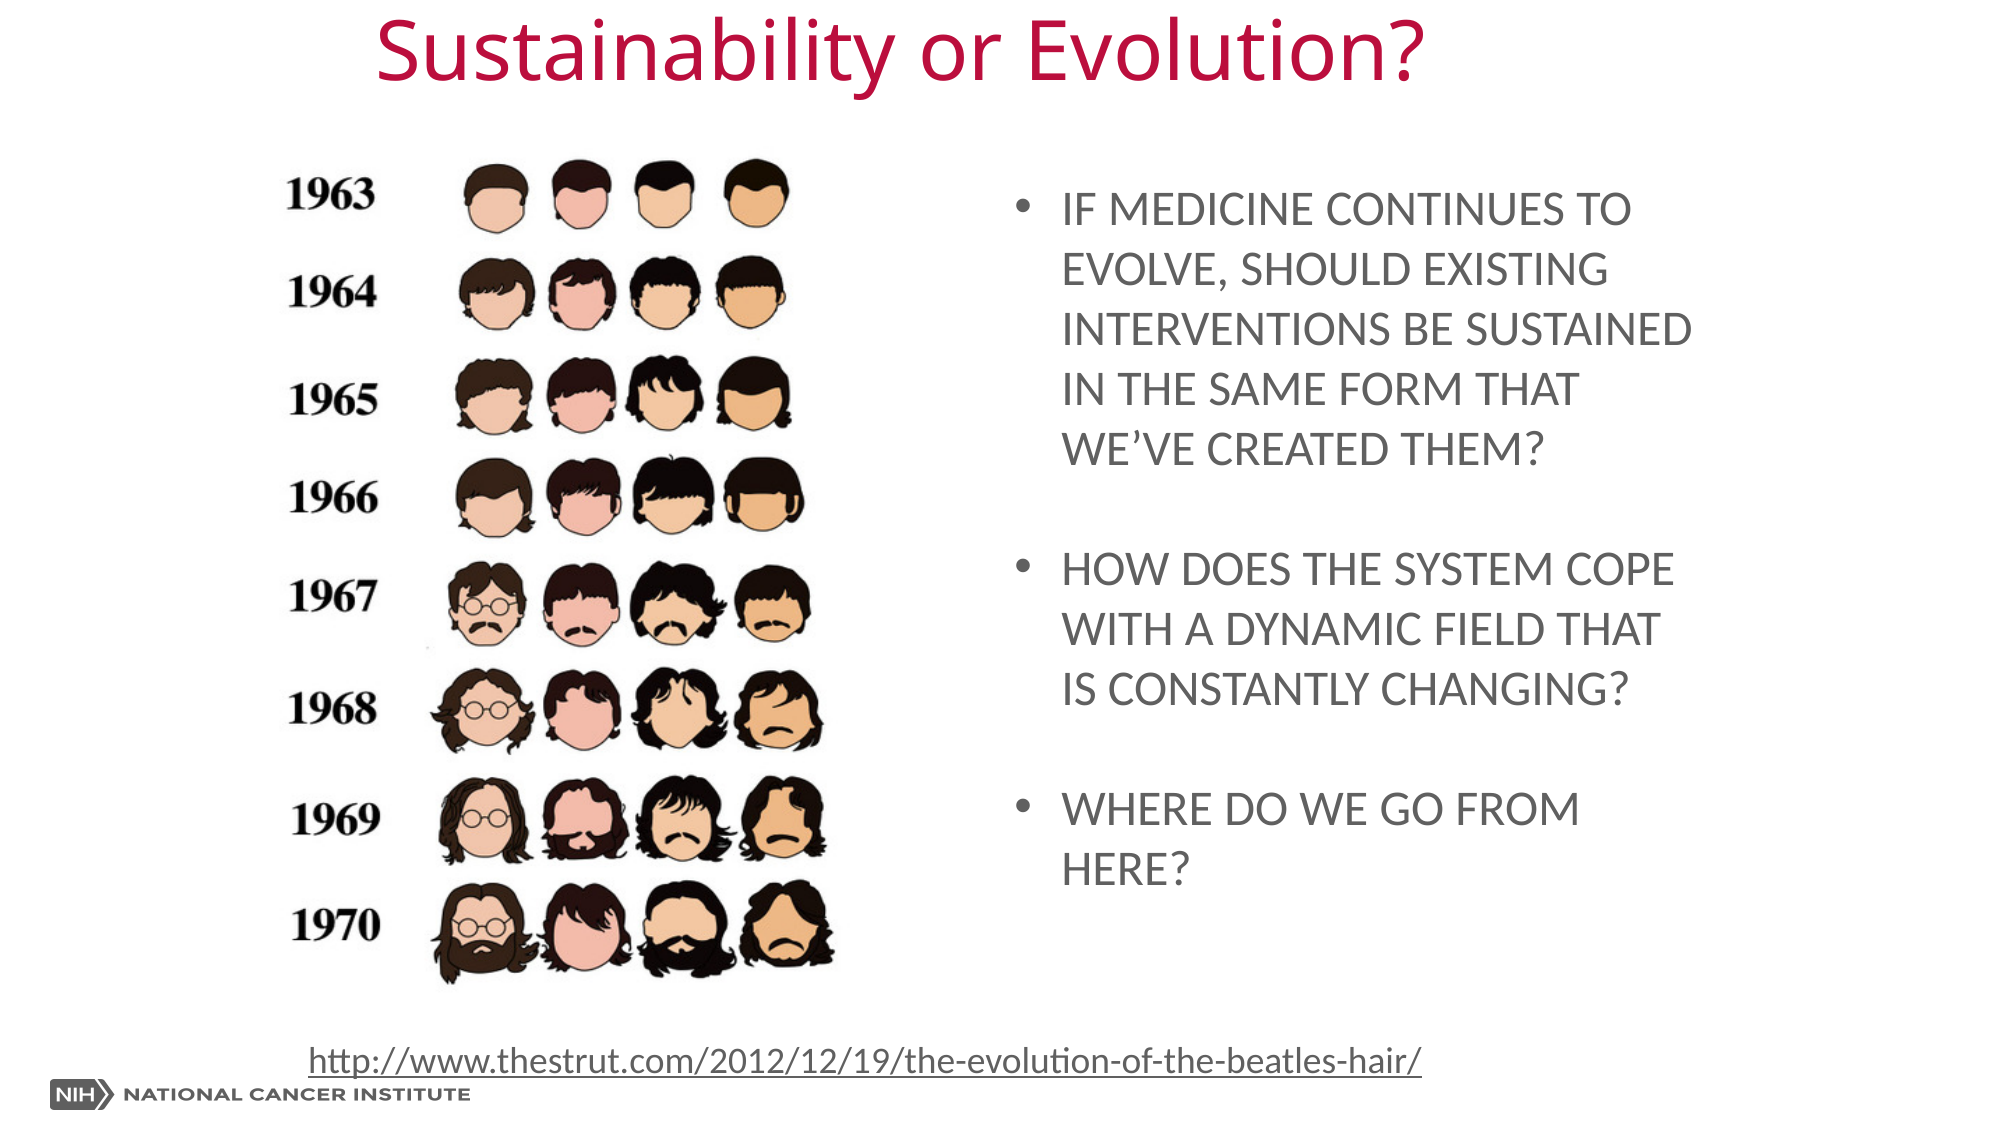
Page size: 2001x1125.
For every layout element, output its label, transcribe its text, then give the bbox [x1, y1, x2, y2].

text_box http://www.thestrut.com/2012/12/19/the-evolution-of-the-beatles-hair/ [293, 1028, 1446, 1089]
picture [235, 115, 870, 1029]
text_box IF MEDICINE CONTINUES TO EVOLVE, SHOULD EXISTING INTERVENTIONS BE SUSTAINED IN THE SAME FORM THAT WE’VE CREATED THEM? HOW DOES THE SYSTEM COPE WITH A DYNAMIC FIELD THAT IS CONSTANTLY CHANGING? WHERE DO WE GO FROM HERE? [999, 168, 1719, 903]
picture [50, 1079, 470, 1110]
title Sustainability or Evolution? [375, 0, 1619, 169]
